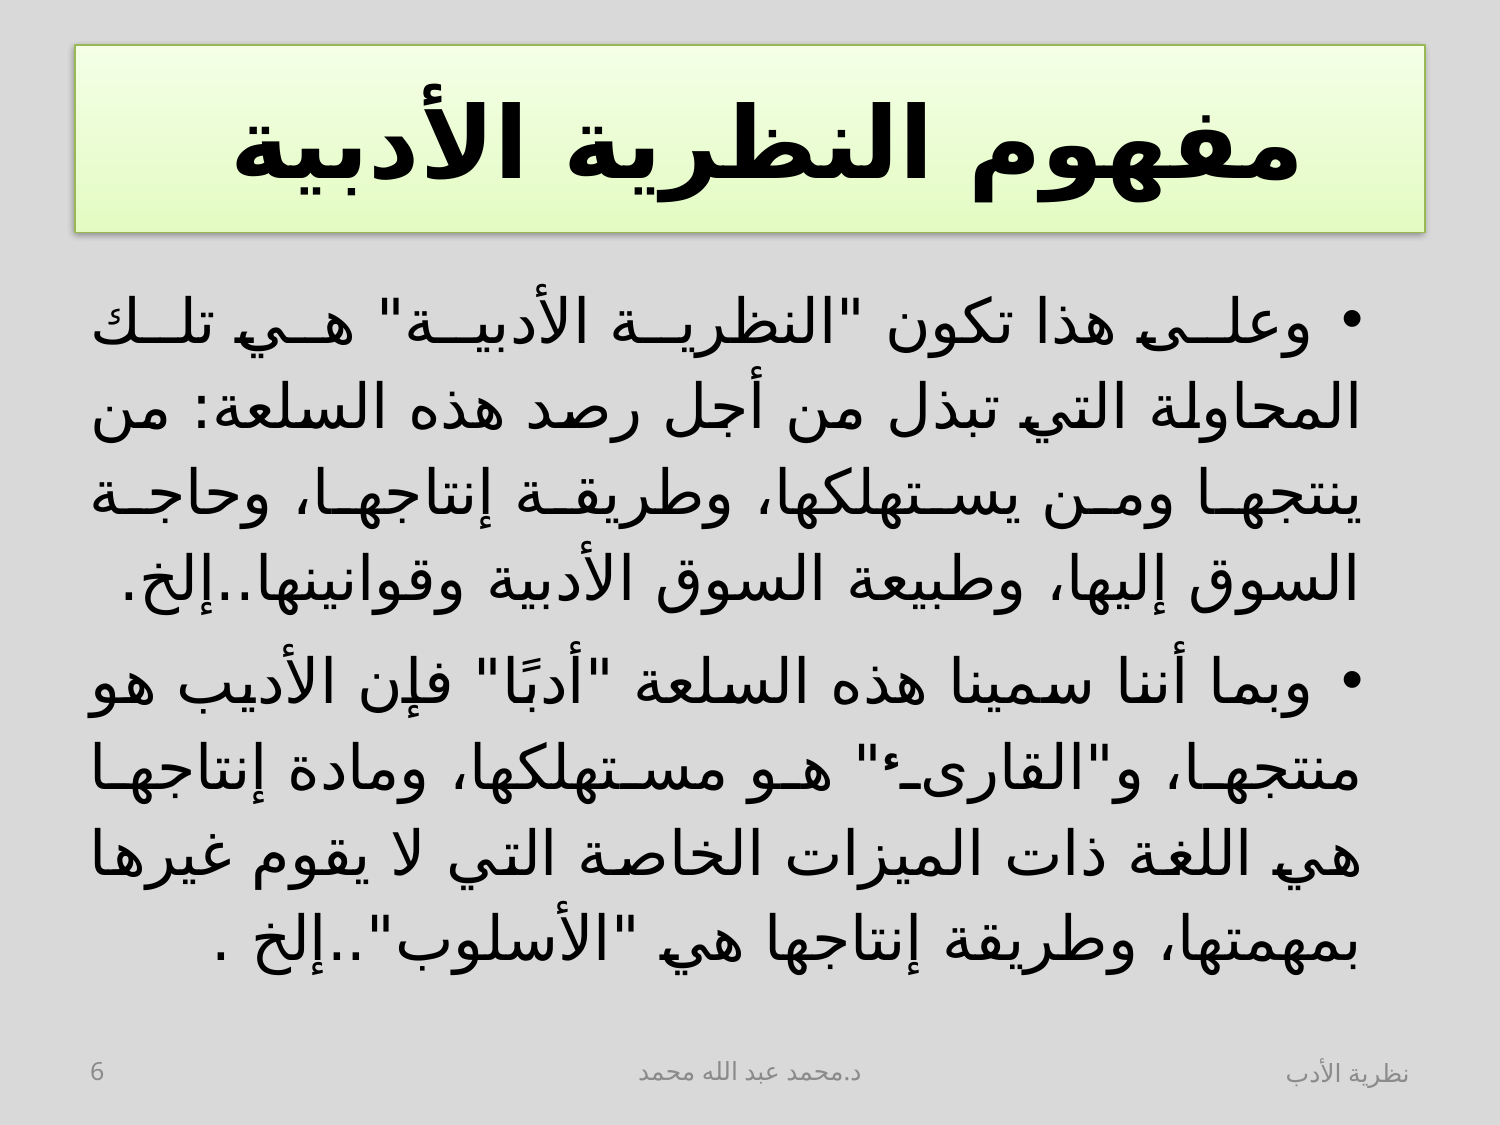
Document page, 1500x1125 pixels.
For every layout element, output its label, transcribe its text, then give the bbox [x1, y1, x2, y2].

slide_number 6 [75, 1042, 425, 1103]
footer د.محمد عبد الله محمد [512, 1042, 988, 1103]
title مفهوم النظرية الأدبية [74, 44, 1426, 233]
list وعلى هذا تكون "النظرية الأدبية" هي تلك المحاولة التي تبذل من أجل رصد هذه السلعة: من ينتجها ومن يستهلكها، وطريقة إنتاجها، وحاجة السوق إليها، وطبيعة السوق الأدبية وقوانينها..إلخ. وبما أننا سمينا هذه السلعة "أدبًا" فإن الأديب هو منتجها، و"القارىء" هو مستهلكها، ومادة إنتاجها هي اللغة ذات الميزات الخاصة التي لا يقوم غيرها بمهمتها، وطريقة إنتاجها هي "الأسلوب"..إلخ . [75, 262, 1425, 1005]
slide_number نظرية الأدب [1074, 1042, 1425, 1103]
